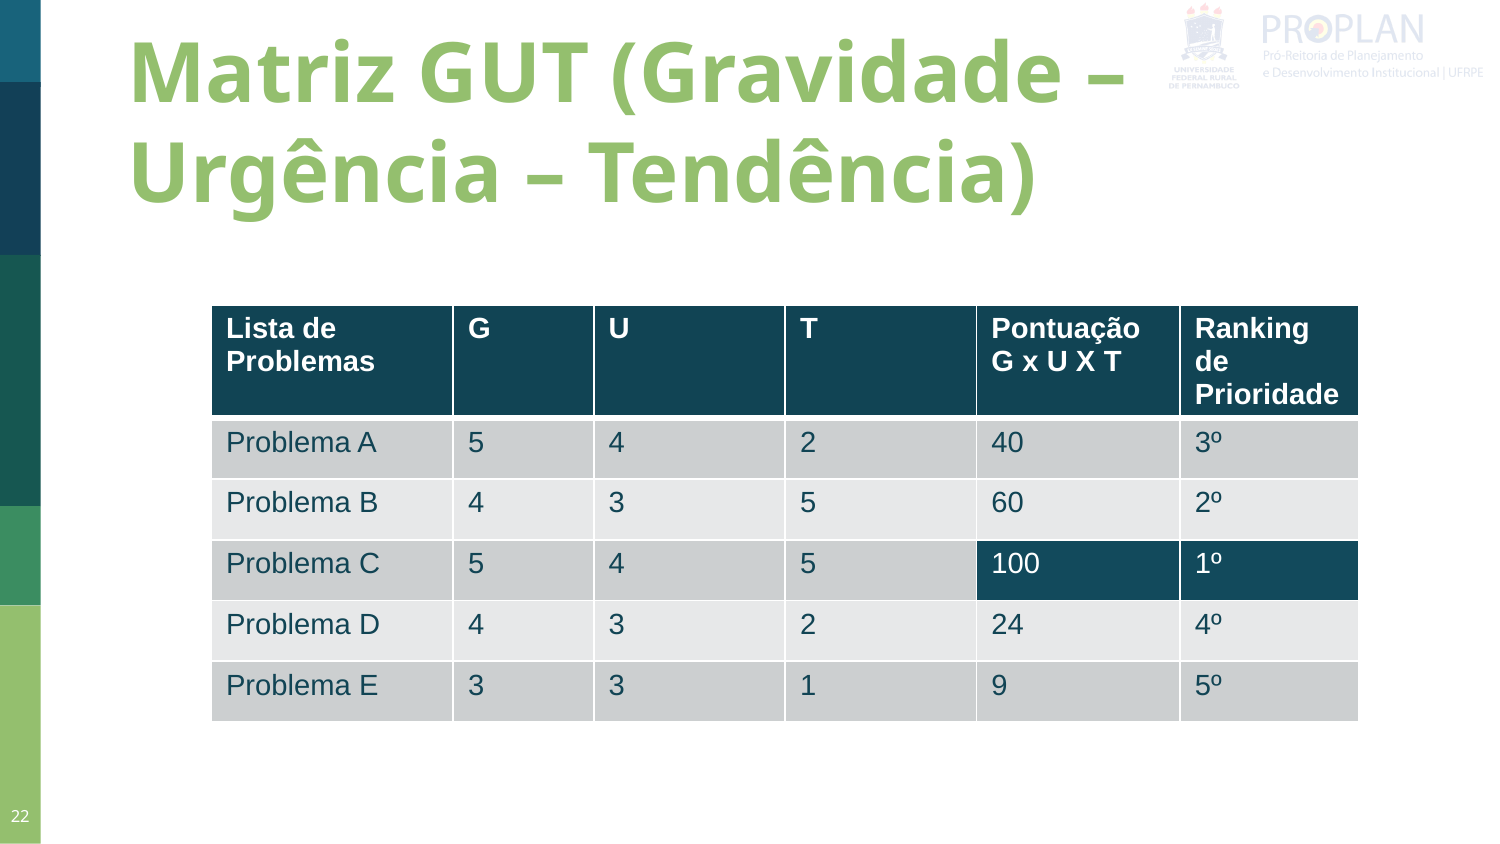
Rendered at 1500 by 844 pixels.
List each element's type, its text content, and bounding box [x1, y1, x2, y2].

table_header T [786, 306, 976, 415]
table_cell 5 [786, 480, 976, 539]
table_cell Problema E [212, 662, 452, 721]
table_cell 4 [595, 421, 784, 478]
table_cell Problema A [212, 421, 452, 478]
table_cell 3 [595, 601, 784, 660]
picture [1161, 0, 1247, 98]
table_cell 4 [454, 480, 593, 539]
table_cell 4 [454, 601, 593, 660]
table_cell 5º [1181, 662, 1358, 721]
table_cell 5 [454, 541, 593, 600]
table_cell 1º [1181, 541, 1358, 600]
table_cell 60 [977, 480, 1179, 539]
picture [1263, 14, 1483, 80]
table_cell 5 [454, 421, 593, 478]
table_cell Problema D [212, 601, 452, 660]
table_cell 2º [1181, 480, 1358, 539]
table_cell 2 [786, 601, 976, 660]
table_cell 9 [977, 662, 1179, 721]
table_cell 1 [786, 662, 976, 721]
table_header Pontuação G x U X T [977, 306, 1179, 415]
table_header G [454, 306, 593, 415]
table_header Lista de Problemas [212, 306, 452, 415]
table_cell Problema B [212, 480, 452, 539]
table_cell 3 [595, 662, 784, 721]
table_cell 3 [454, 662, 593, 721]
table_cell 5 [786, 541, 976, 600]
table_cell 3º [1181, 421, 1358, 478]
table_cell 4º [1181, 601, 1358, 660]
table_header Ranking de Prioridade [1181, 306, 1358, 415]
title Matriz GUT (Gravidade – Urgência – Tendência) [112, 44, 1424, 235]
table_cell 24 [977, 601, 1179, 660]
table_cell 40 [977, 421, 1179, 478]
slide_number 22 [0, 790, 49, 844]
table_cell 2 [786, 421, 976, 478]
table_cell Problema C [212, 541, 452, 600]
table_header U [595, 306, 784, 415]
table_cell 4 [595, 541, 784, 600]
table_cell 3 [595, 480, 784, 539]
table_cell 100 [977, 541, 1179, 600]
